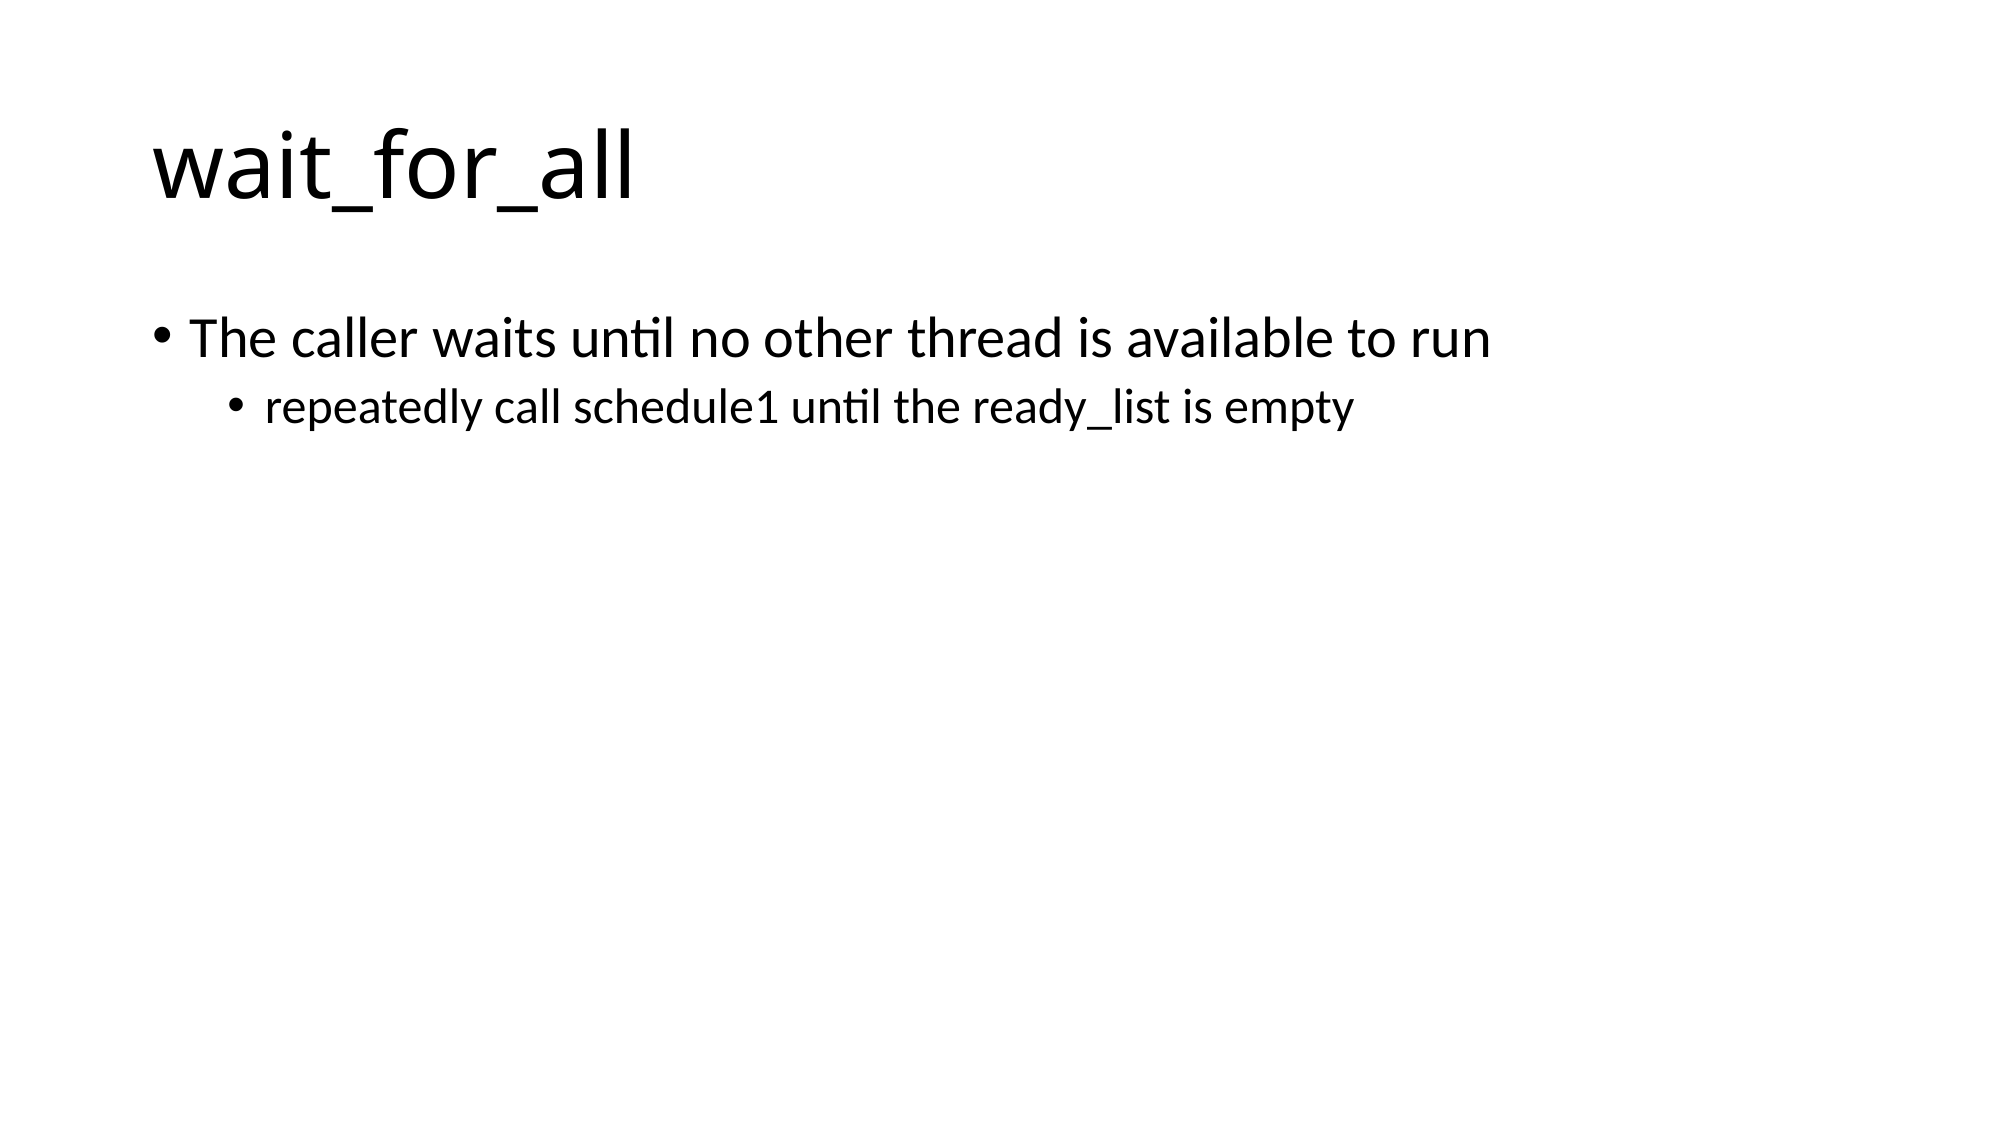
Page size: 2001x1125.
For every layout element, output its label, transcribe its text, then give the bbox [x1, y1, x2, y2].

list The caller waits until no other thread is available to run repeatedly call schedule1 until the ready_list is empty [137, 299, 1863, 1014]
title wait_for_all [137, 59, 1863, 278]
